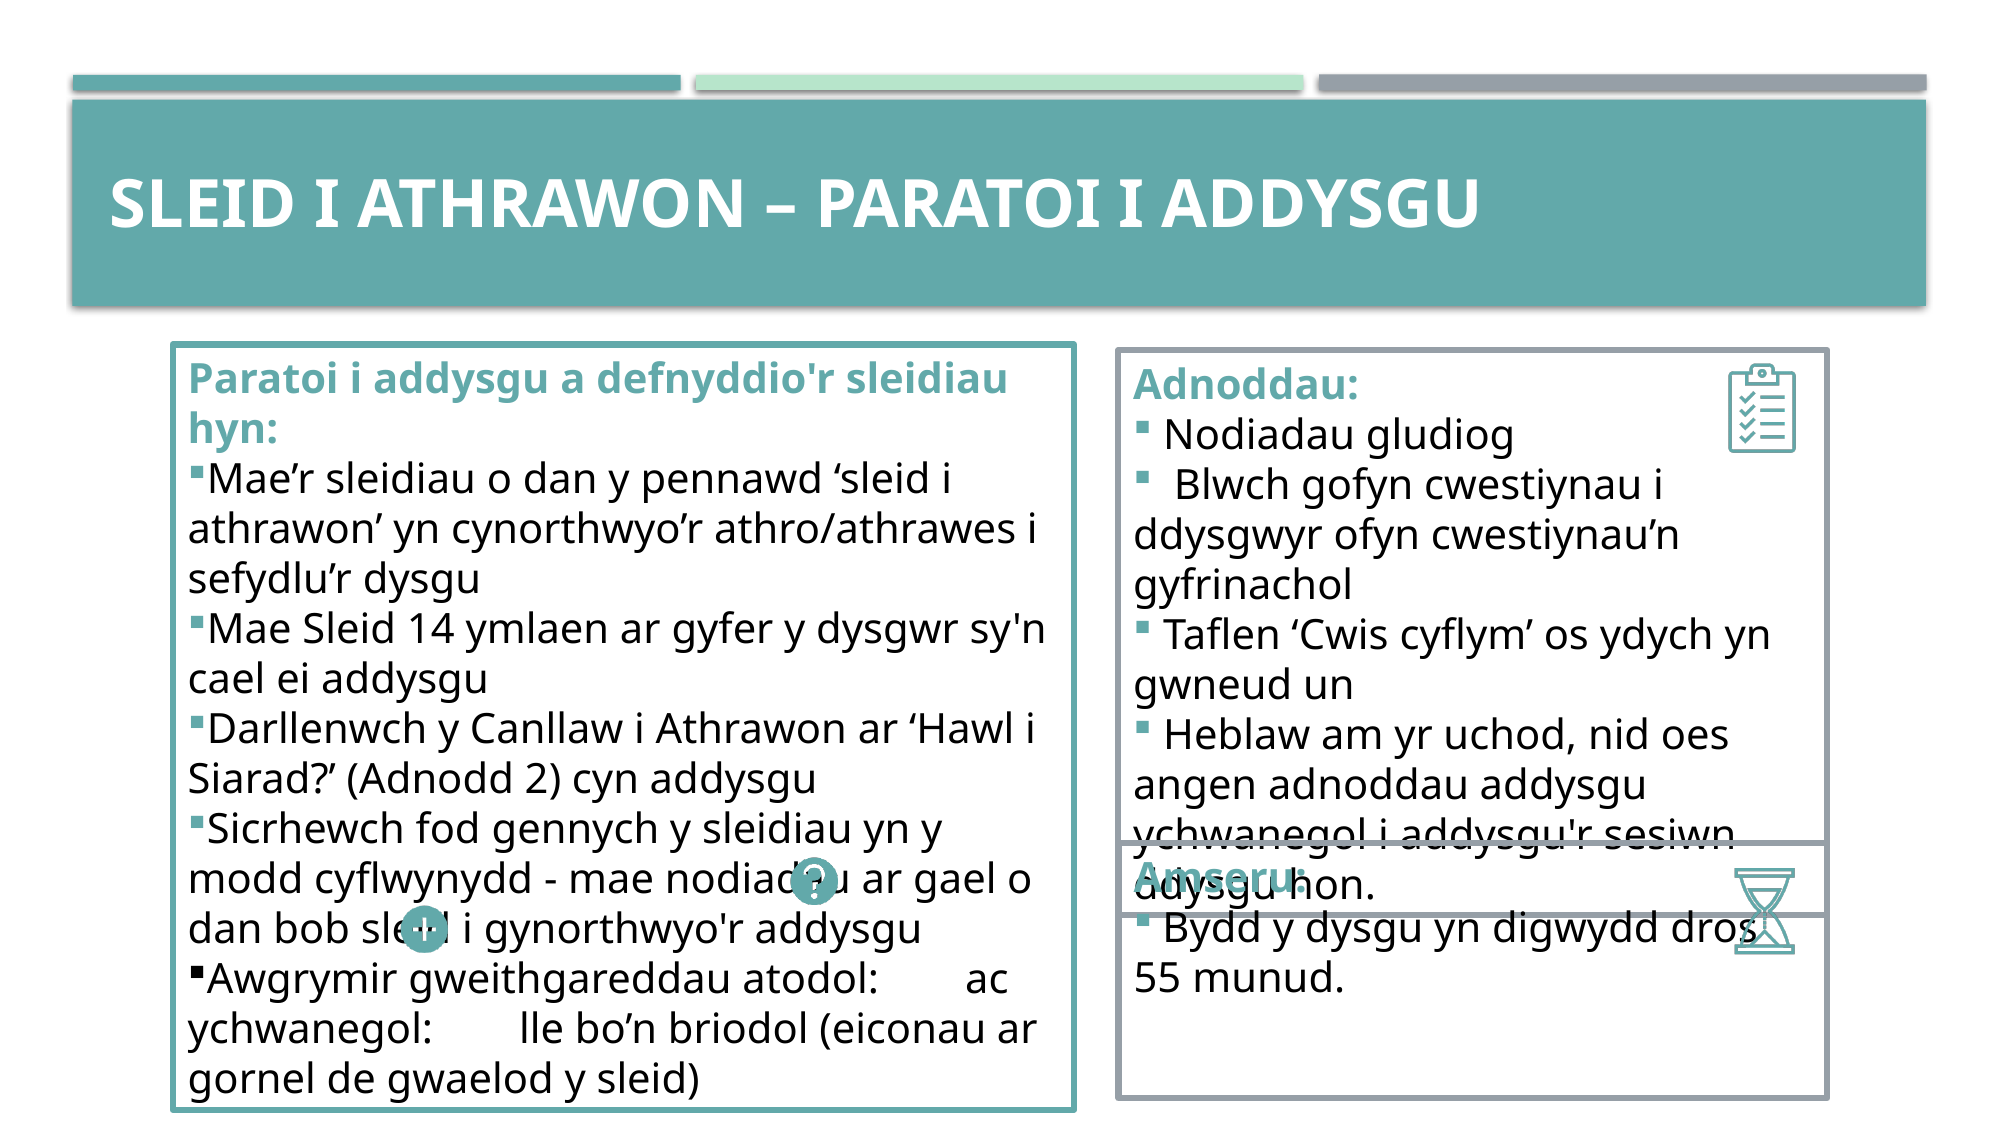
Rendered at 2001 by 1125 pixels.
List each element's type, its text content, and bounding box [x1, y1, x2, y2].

title SLEID I ATHRAWON – PARATOI I ADDYSGU [94, 119, 1904, 282]
picture [1708, 354, 1816, 462]
picture [783, 850, 844, 911]
text_box Adnoddau: Nodiadau gludiog Blwch gofyn cwestiynau i ddysgwyr ofyn cwestiynau’n gyfrinachol Taflen ‘Cwis cyflym’ os ydych yn gwneud un Heblaw am yr uchod, nid oes angen adnoddau addysgu ychwanegol i addysgu'r sesiwn ddysgu hon. [1118, 350, 1828, 843]
picture [394, 899, 455, 960]
picture [1713, 859, 1816, 962]
text_box Amseru: Bydd y dysgu yn digwydd dros 55 munud. [1118, 843, 1828, 1099]
text_box Paratoi i addysgu a defnyddio'r sleidiau hyn: Mae’r sleidiau o dan y pennawd ‘sleid i athrawon’ yn cynorthwyo’r athro/athrawes i sefydlu’r dysgu Mae Sleid 14 ymlaen ar gyfer y dysgwr sy'n cael ei addysgu Darllenwch y Canllaw i Athrawon ar ‘Hawl i Siarad?’ (Adnodd 2) cyn addysgu Sicrhewch fod gennych y sleidiau yn y modd cyflwynydd - mae nodiadau ar gael o dan bob sleid i gynorthwyo'r addysgu Awgrymir gweithgareddau atodol: ac ychwanegol: lle bo’n briodol (eiconau ar gornel de gwaelod y sleid) [172, 344, 1075, 1110]
